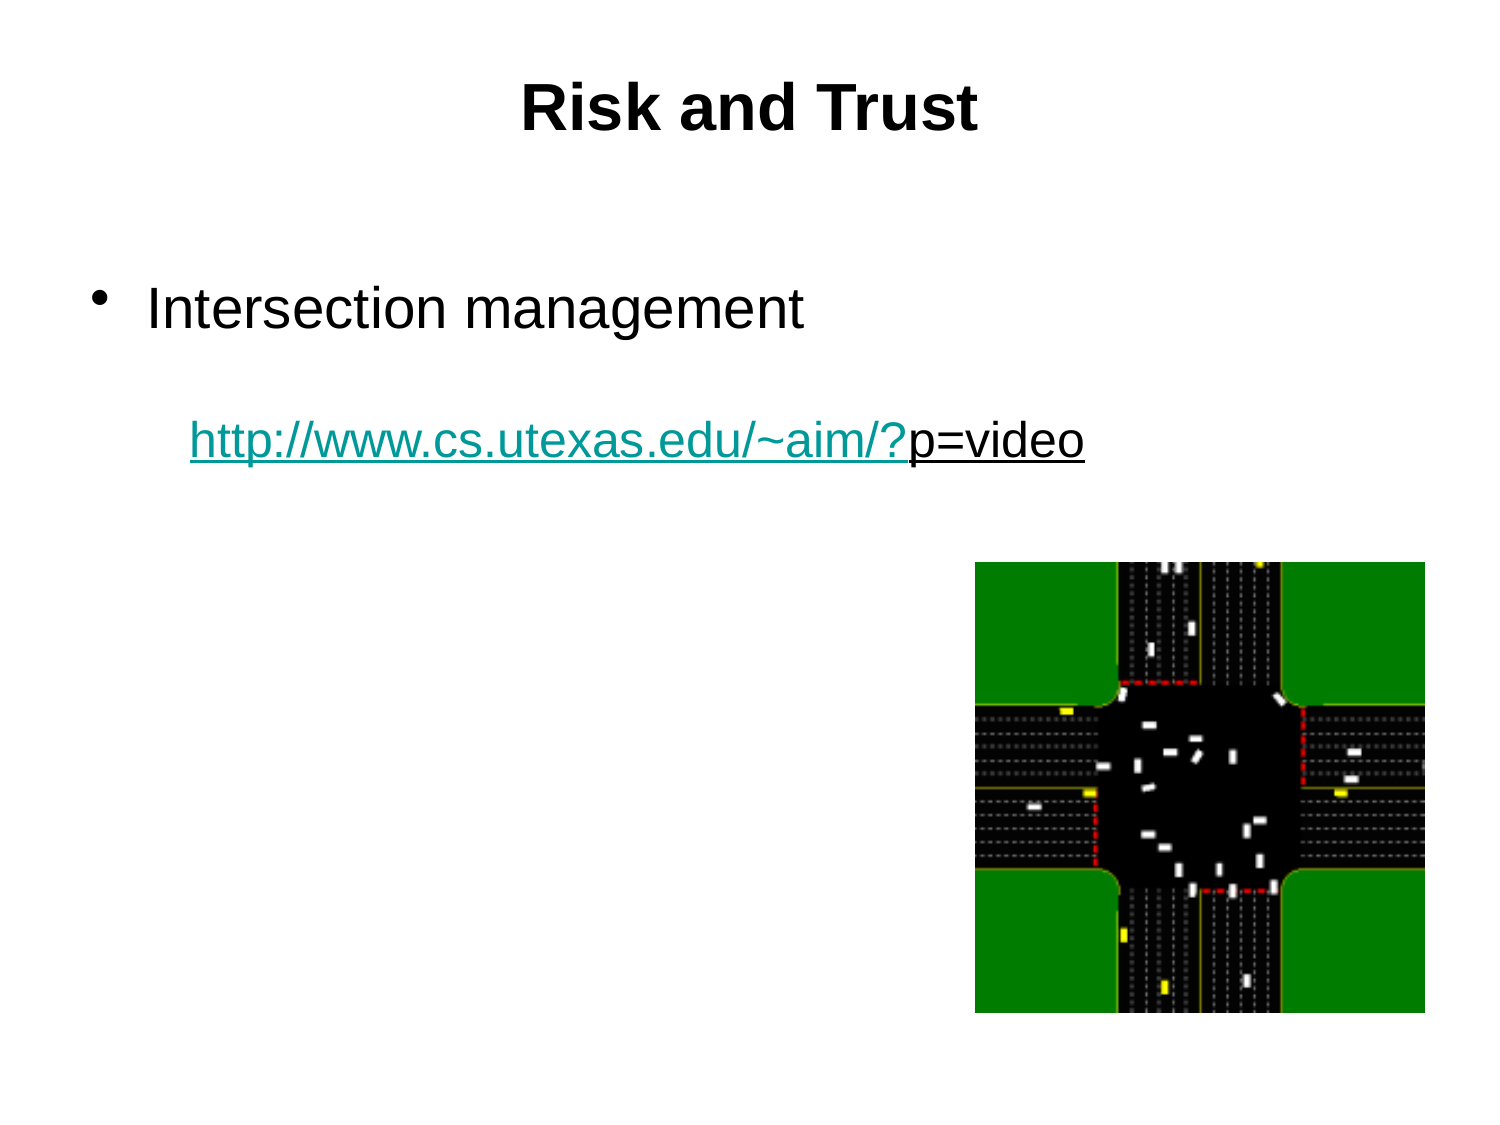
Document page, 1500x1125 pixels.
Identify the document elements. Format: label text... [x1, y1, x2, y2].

list Intersection management [75, 262, 1425, 400]
title Risk and Trust [75, 45, 1425, 163]
text_box http://www.cs.utexas.edu/~aim/?p=video [174, 399, 1375, 475]
picture [974, 562, 1426, 1013]
